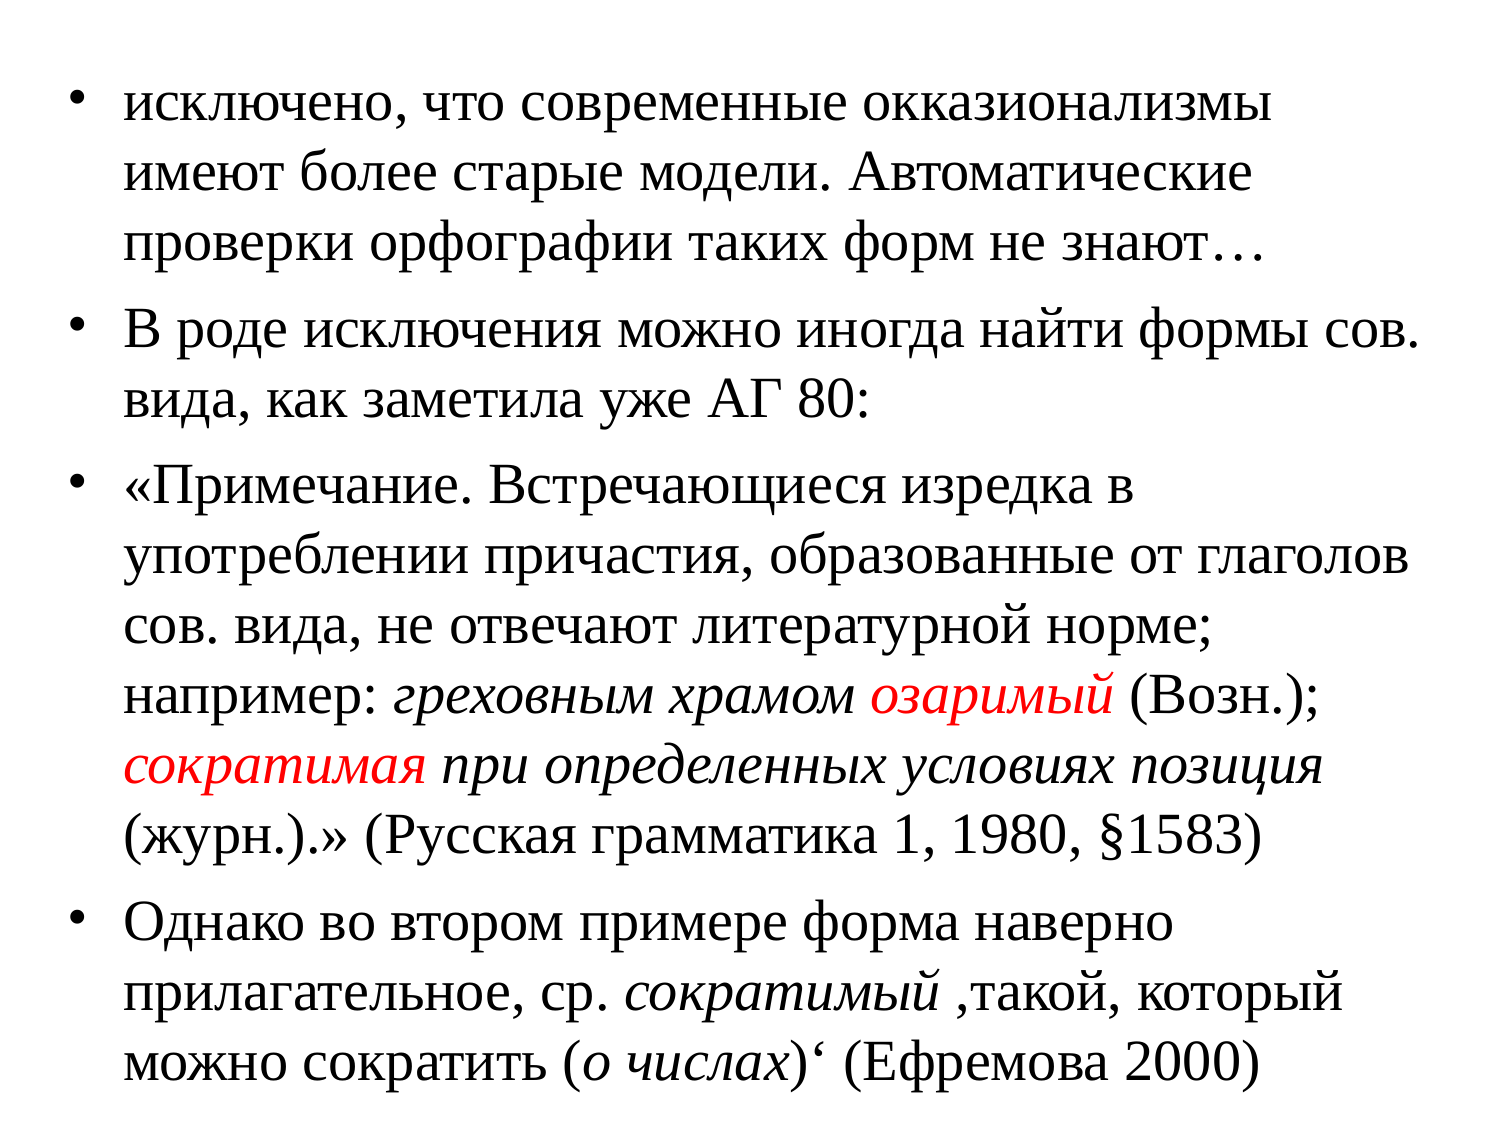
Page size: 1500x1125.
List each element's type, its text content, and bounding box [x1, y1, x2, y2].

list исключено, что современные окказионализмы имеют более старые модели. Автоматические проверки орфографии таких форм не знают… В роде исключения можно иногда найти формы сов. вида, как заметила уже АГ 80: «Примечание. Встречающиеся изредка в употреблении причастия, образованные от глаголов сов. вида, не отвечают литературной норме; например: греховным храмом озаримый (Возн.); сократимая при определенных условиях позиция (журн.).» (Русская грамматика 1, 1980, §1583) Однако во втором примере форма наверно прилагательное, ср. сократимый ,такой, который можно сократить (о числах)‘ (Ефремова 2000) [53, 54, 1447, 1106]
